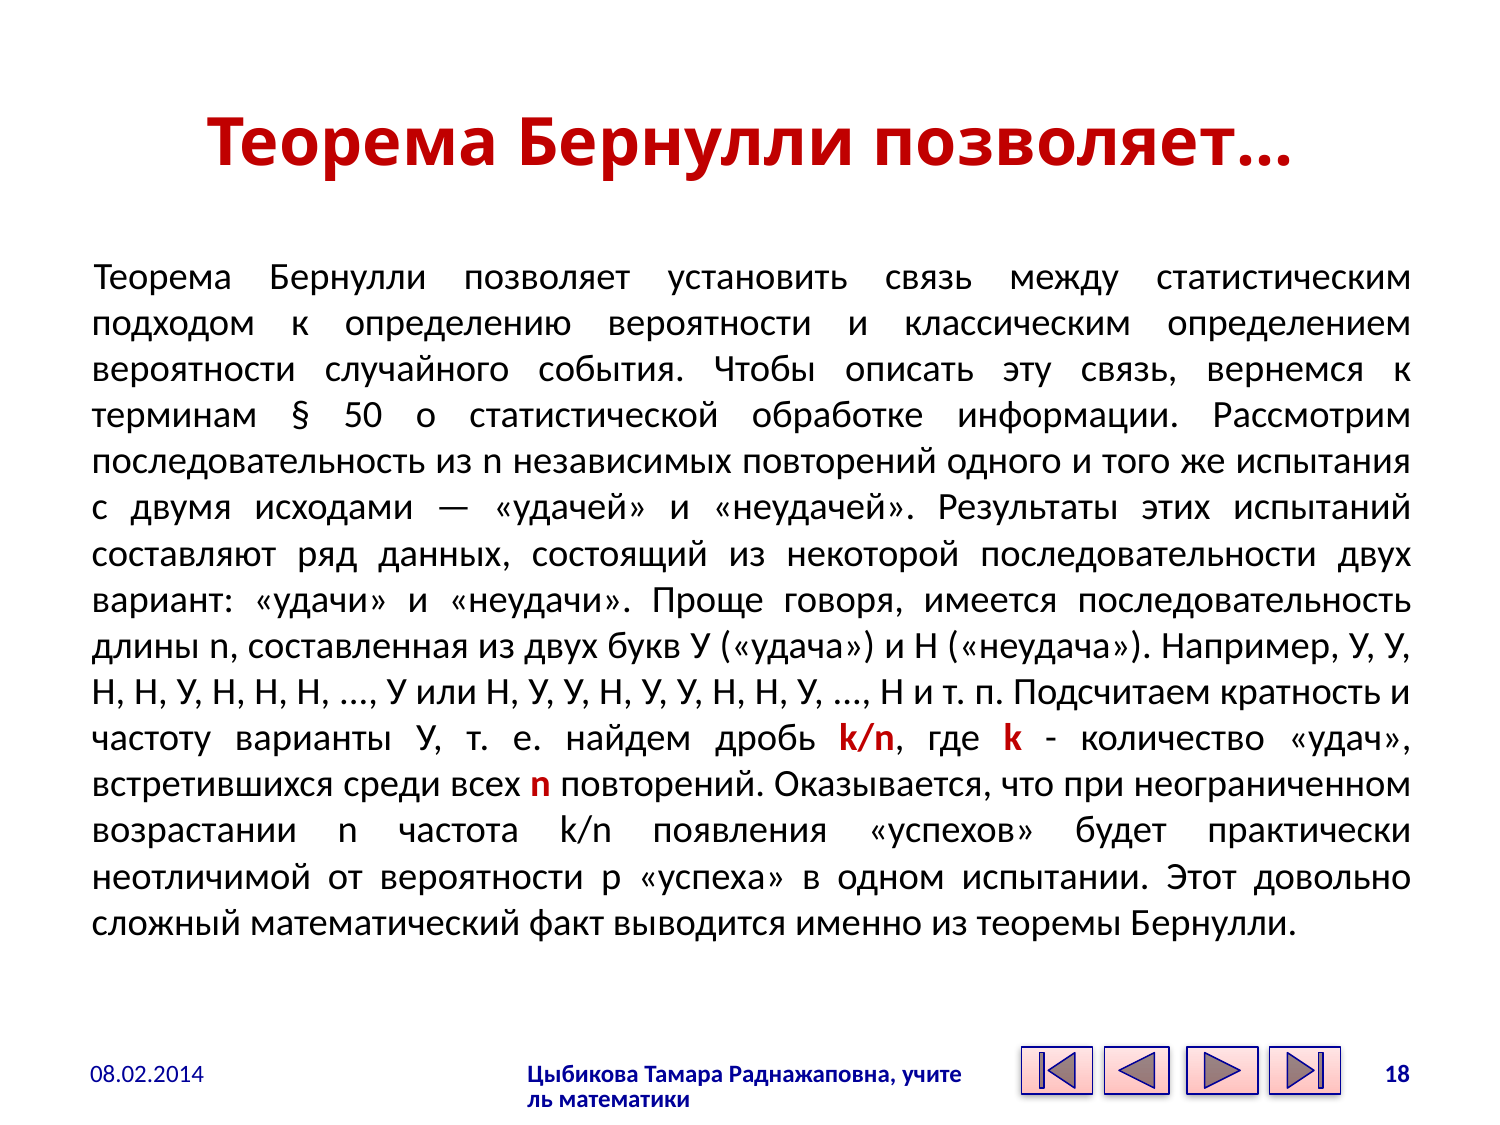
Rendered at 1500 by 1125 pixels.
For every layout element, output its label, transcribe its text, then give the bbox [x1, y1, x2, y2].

title Теорема Бернулли позволяет… [75, 45, 1425, 233]
slide_number 18 [1074, 1042, 1425, 1103]
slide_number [75, 1042, 425, 1103]
footer Цыбикова Тамара Раднажаповна, учитель математики [512, 1042, 988, 1103]
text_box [1021, 1046, 1341, 1095]
list Теорема Бернулли позволяет установить связь между статистическим подходом к определению вероятности и классическим определением вероятности случайного события. Чтобы описать эту связь, вернемся к терминам § 50 о статистической обработке информации. Рассмотрим последовательность из n независимых повторений одного и того же испытания с двумя исходами — «удачей» и «неудачей». Результаты этих испытаний составляют ряд данных, состоящий из некоторой последовательности двух вариант: «удачи» и «неудачи». Проще говоря, имеется последовательность длины n, составленная из двух букв У («удача») и Н («неудача»). Например, У, У, Н, Н, У, Н, Н, Н, ..., У или Н, У, У, Н, У, У, Н, Н, У, ..., Н и т. п. Подсчитаем кратность и частоту варианты У, т. е. найдем дробь k/n, где k - количество «удач», встретившихся среди всех n повторений. Оказывается, что при неограниченном возрастании n частота k/n появления «успехов» будет практически неотличимой от вероятности p «успеха» в одном испытании. Этот довольно сложный математический факт выводится именно из теоремы Бернулли. [76, 243, 1427, 986]
